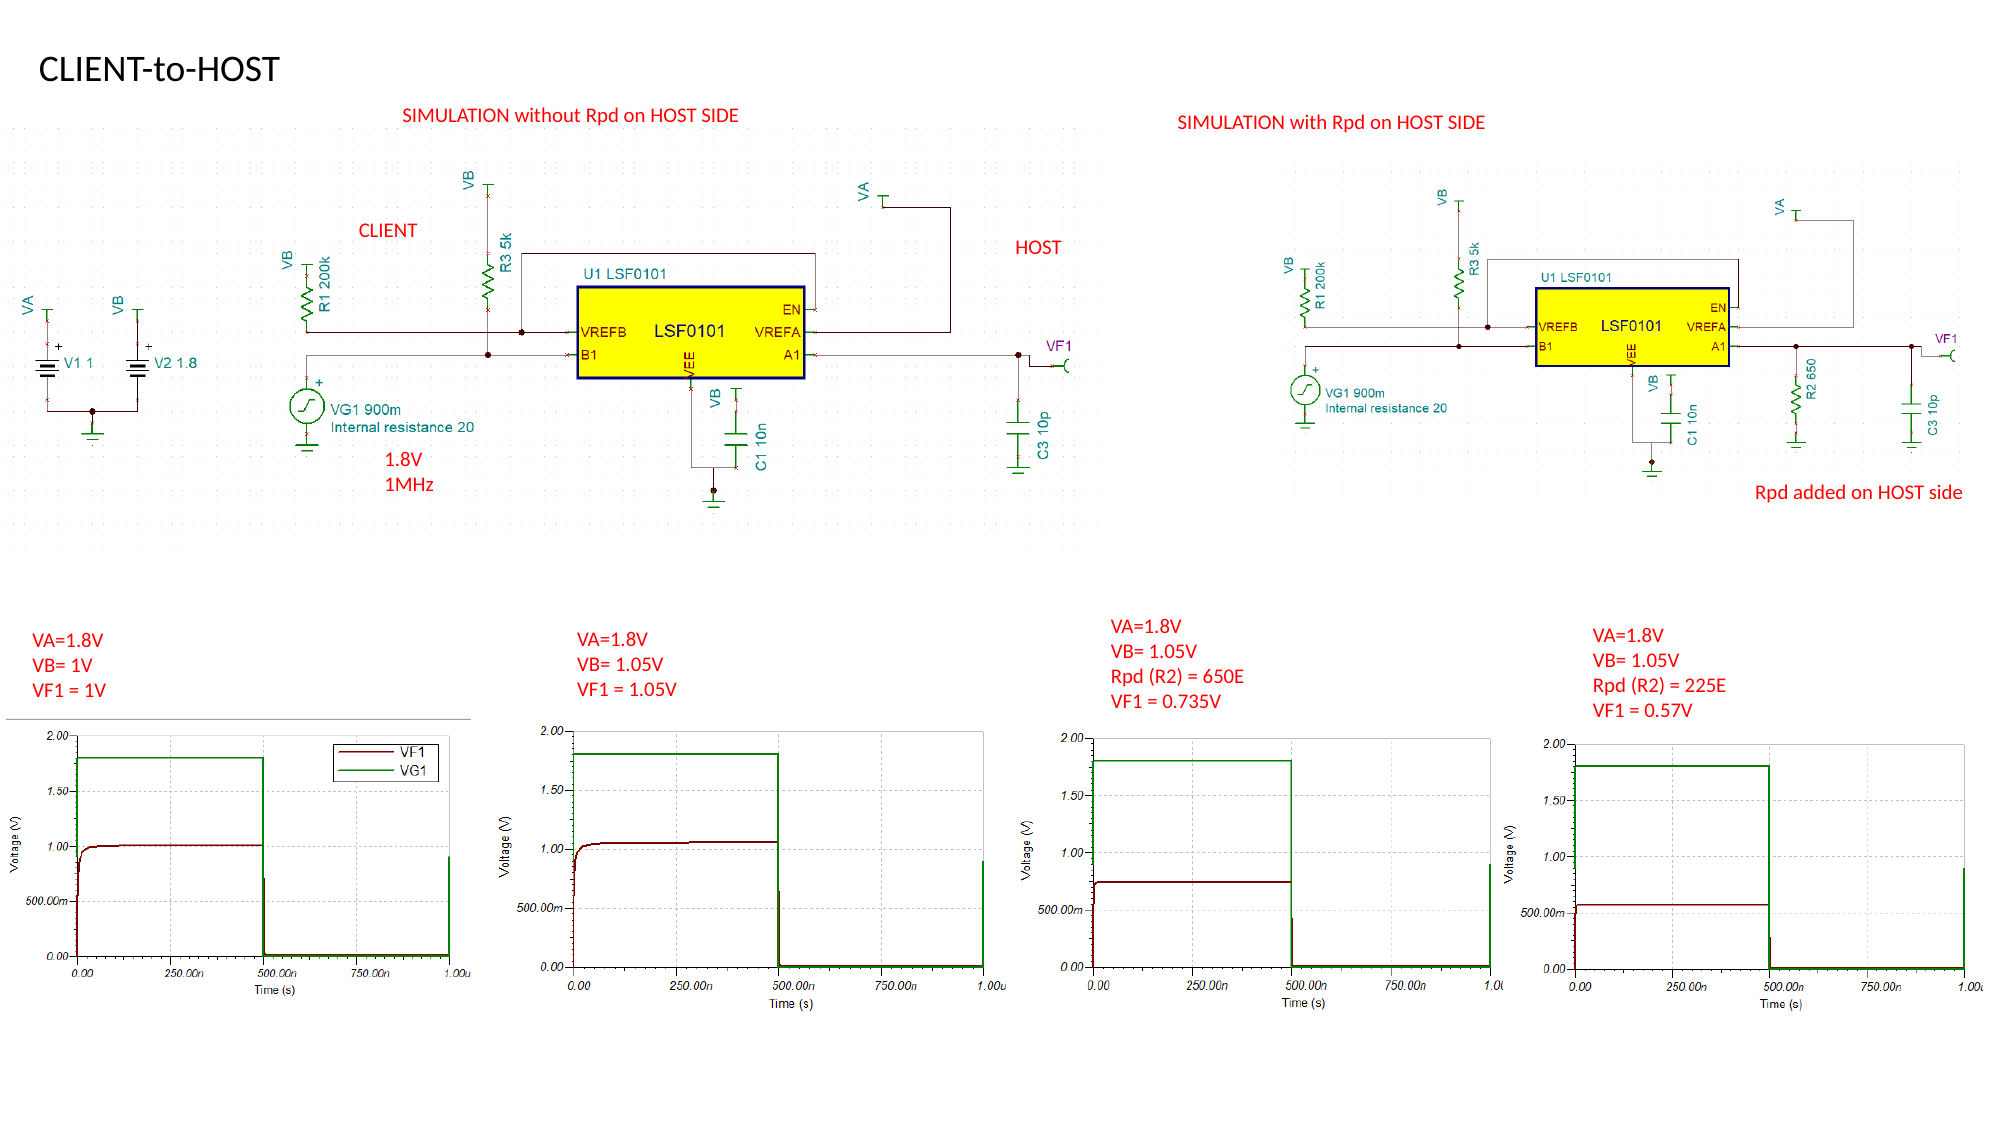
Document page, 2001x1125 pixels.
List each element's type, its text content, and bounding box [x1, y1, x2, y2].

text_box VA=1.8V VB= 1.05V Rpd (R2) = 225E VF1 = 0.57V [1578, 613, 1742, 729]
text_box VA=1.8V VB= 1.05V VF1 = 1.05V [562, 617, 693, 708]
text_box SIMULATION without Rpd on HOST SIDE [387, 94, 755, 125]
picture [1018, 722, 1983, 1014]
text_box VA=1.8V VB= 1.05V Rpd (R2) = 650E VF1 = 0.735V [1096, 605, 1260, 720]
picture [6, 718, 471, 1000]
text_box SIMULATION with Rpd on HOST SIDE [1162, 101, 1501, 141]
picture [496, 718, 1006, 1015]
text_box VA=1.8V VB= 1V VF1 = 1V [17, 619, 122, 709]
text_box Rpd added on HOST side [1740, 471, 1978, 511]
text_box CLIENT-to-HOST [24, 37, 296, 97]
picture [0, 125, 1100, 547]
picture [1278, 161, 1962, 491]
